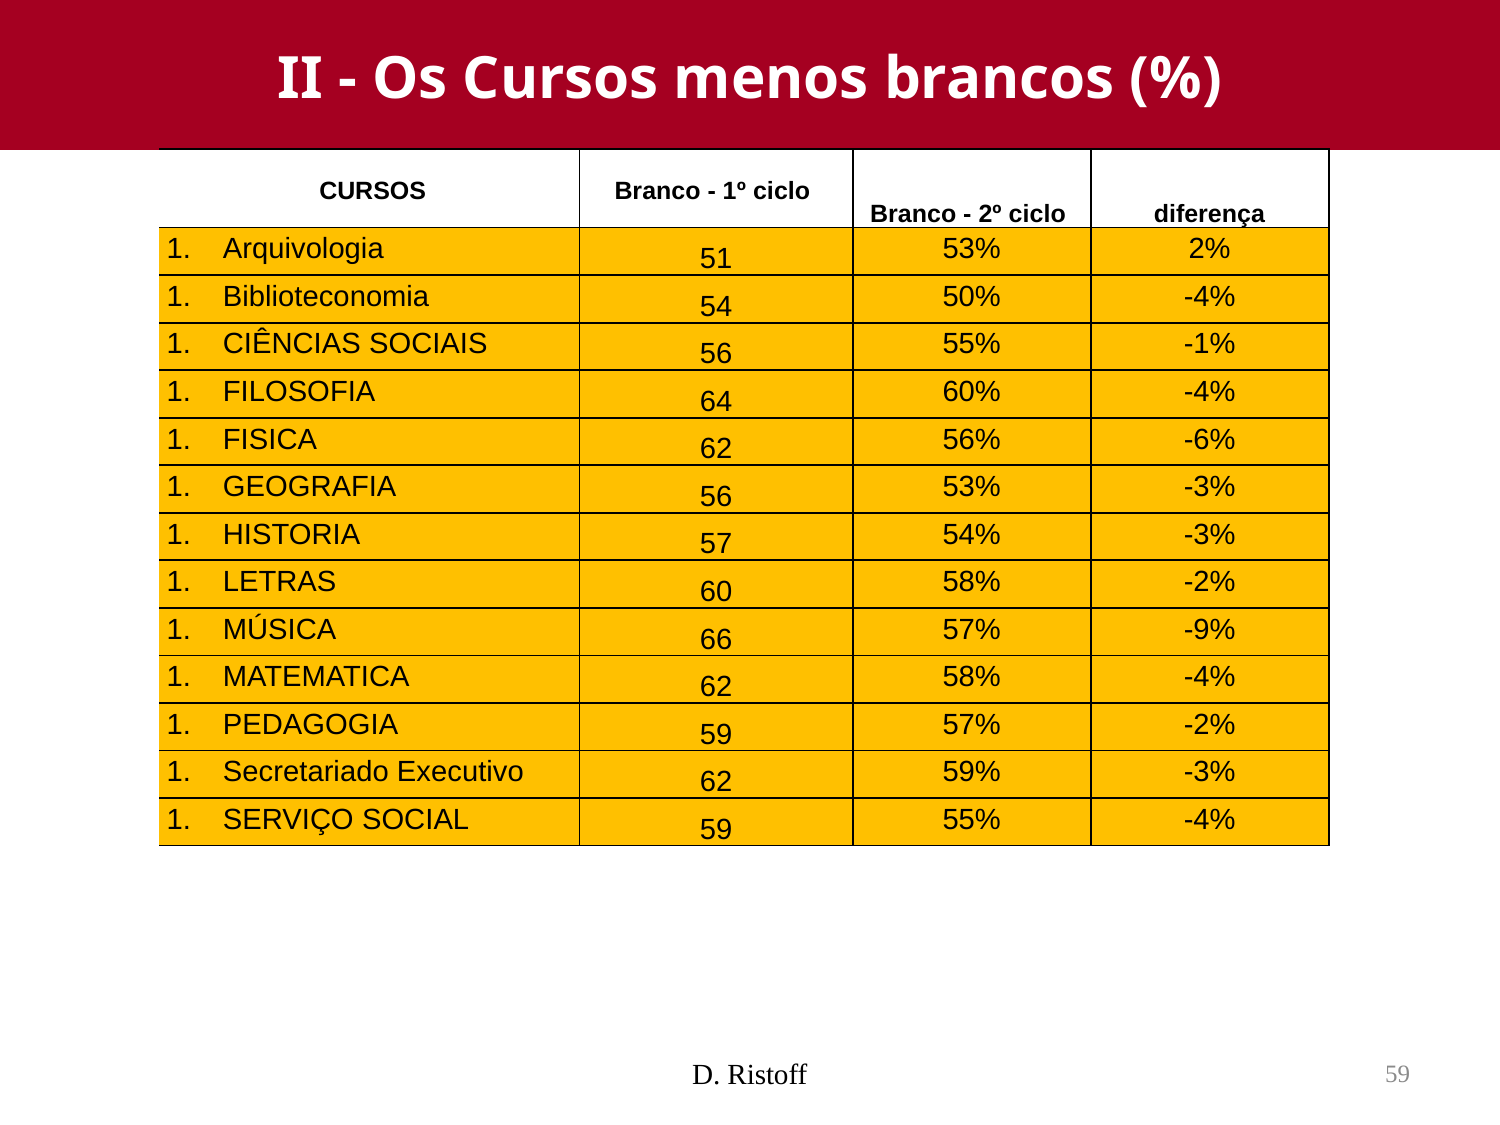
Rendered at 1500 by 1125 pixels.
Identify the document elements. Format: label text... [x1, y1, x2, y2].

table_cell 59 [580, 704, 852, 750]
table_header diferença [1092, 150, 1328, 227]
table_cell -2% [1092, 704, 1328, 750]
table_cell 53% [854, 466, 1090, 512]
table_cell GEOGRAFIA [159, 466, 579, 512]
table_cell 57% [854, 609, 1090, 655]
slide_number 59 [1074, 1042, 1425, 1103]
table_cell -6% [1092, 419, 1328, 464]
table_header Branco - 1º ciclo [580, 150, 852, 227]
table_cell 59 [580, 799, 852, 845]
table_cell 60 [580, 561, 852, 607]
table_cell 56 [580, 466, 852, 512]
table_header CURSOS [159, 150, 579, 227]
title II - Os Cursos menos brancos (%) [0, 0, 1500, 150]
table_cell 54% [854, 514, 1090, 559]
table_cell SERVIÇO SOCIAL [159, 799, 579, 845]
table_cell 66 [580, 609, 852, 655]
table_cell 57% [854, 704, 1090, 750]
table_cell PEDAGOGIA [159, 704, 579, 750]
table_cell MÚSICA [159, 609, 579, 655]
table_cell 62 [580, 656, 852, 702]
table_cell 55% [854, 324, 1090, 369]
table_cell Arquivologia [159, 228, 579, 274]
table_cell -3% [1092, 751, 1328, 797]
table_cell LETRAS [159, 561, 579, 607]
table_cell 62 [580, 751, 852, 797]
table_cell 59% [854, 751, 1090, 797]
table_cell CIÊNCIAS SOCIAIS [159, 324, 579, 369]
table_cell 51 [580, 228, 852, 274]
table_cell FILOSOFIA [159, 371, 579, 417]
table_cell 58% [854, 656, 1090, 702]
table_cell -9% [1092, 609, 1328, 655]
table_cell 62 [580, 419, 852, 464]
table_cell -4% [1092, 371, 1328, 417]
table_cell -3% [1092, 466, 1328, 512]
table_cell 57 [580, 514, 852, 559]
table_cell 56% [854, 419, 1090, 464]
table_cell -4% [1092, 656, 1328, 702]
table_cell 2% [1092, 228, 1328, 274]
table_cell -4% [1092, 799, 1328, 845]
table_cell 50% [854, 276, 1090, 322]
table_cell -3% [1092, 514, 1328, 559]
table_cell 55% [854, 799, 1090, 845]
table_cell -4% [1092, 276, 1328, 322]
table_cell 53% [854, 228, 1090, 274]
table_cell MATEMATICA [159, 656, 579, 702]
table_cell -1% [1092, 324, 1328, 369]
table_cell 54 [580, 276, 852, 322]
table_cell -2% [1092, 561, 1328, 607]
table_cell 64 [580, 371, 852, 417]
table_cell FISICA [159, 419, 579, 464]
table_cell Secretariado Executivo [159, 751, 579, 797]
table_header Branco - 2º ciclo [854, 150, 1090, 227]
table_cell 56 [580, 324, 852, 369]
table_cell HISTORIA [159, 514, 579, 559]
table_cell Biblioteconomia [159, 276, 579, 322]
table_cell 58% [854, 561, 1090, 607]
footer D. Ristoff [512, 1042, 988, 1103]
table_cell 60% [854, 371, 1090, 417]
